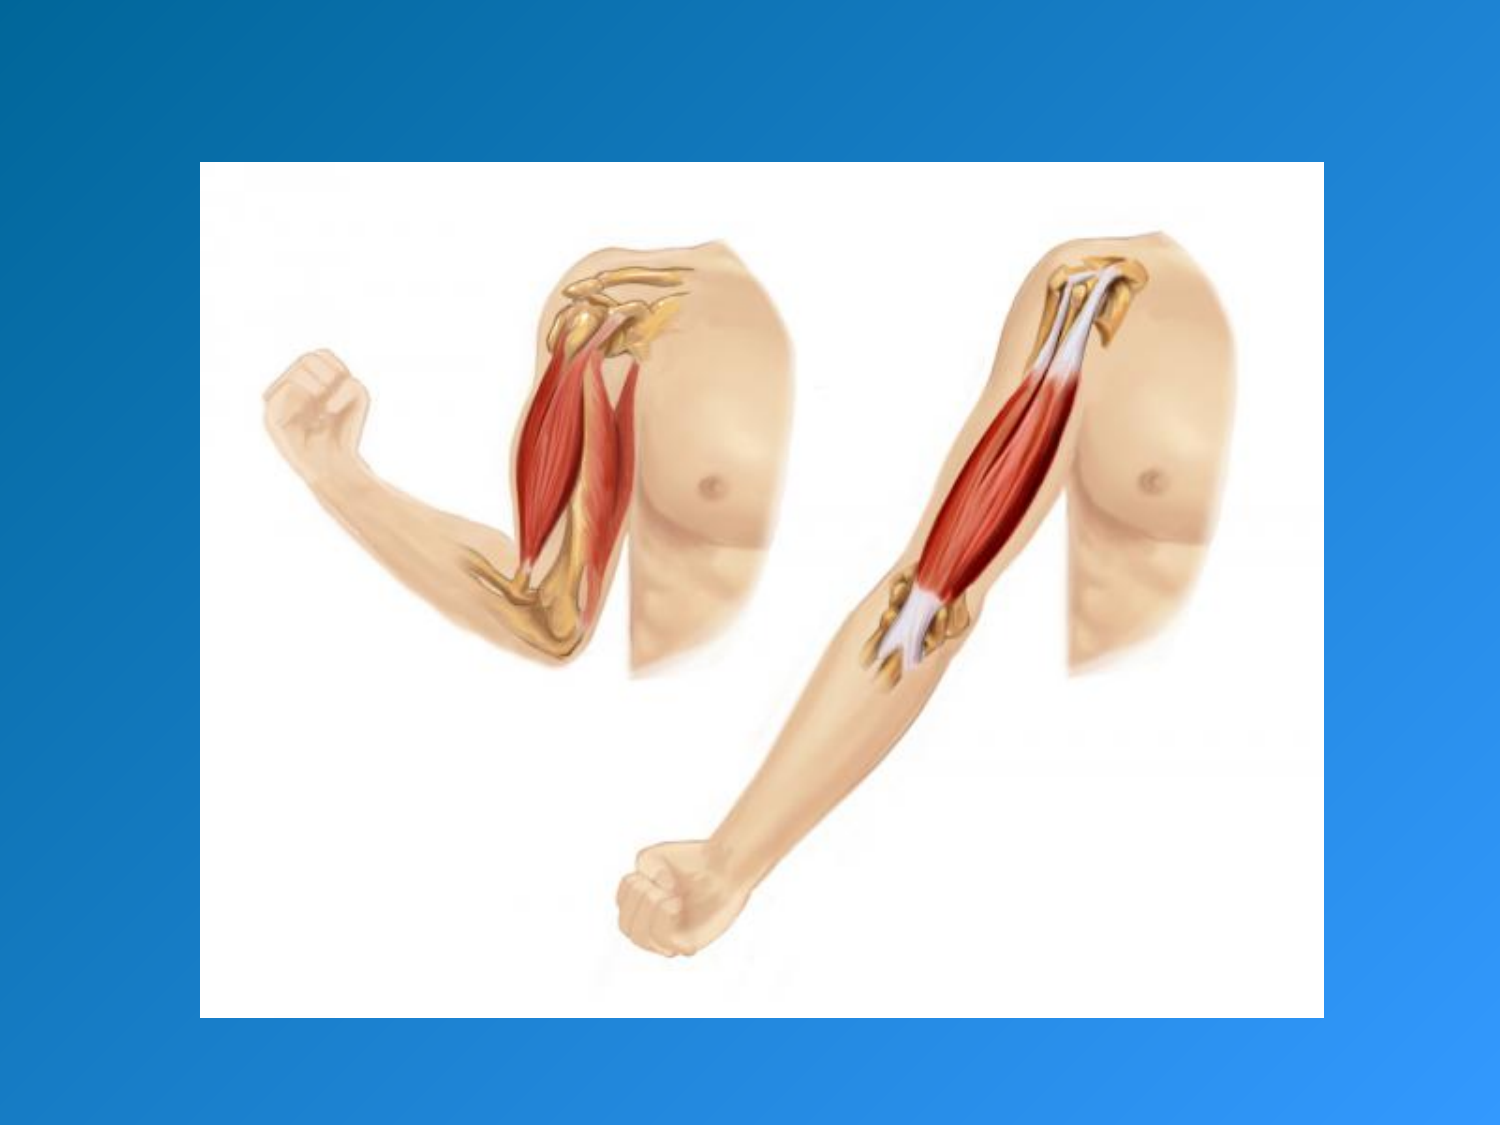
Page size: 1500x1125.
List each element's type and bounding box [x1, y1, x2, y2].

list [199, 162, 1324, 1019]
